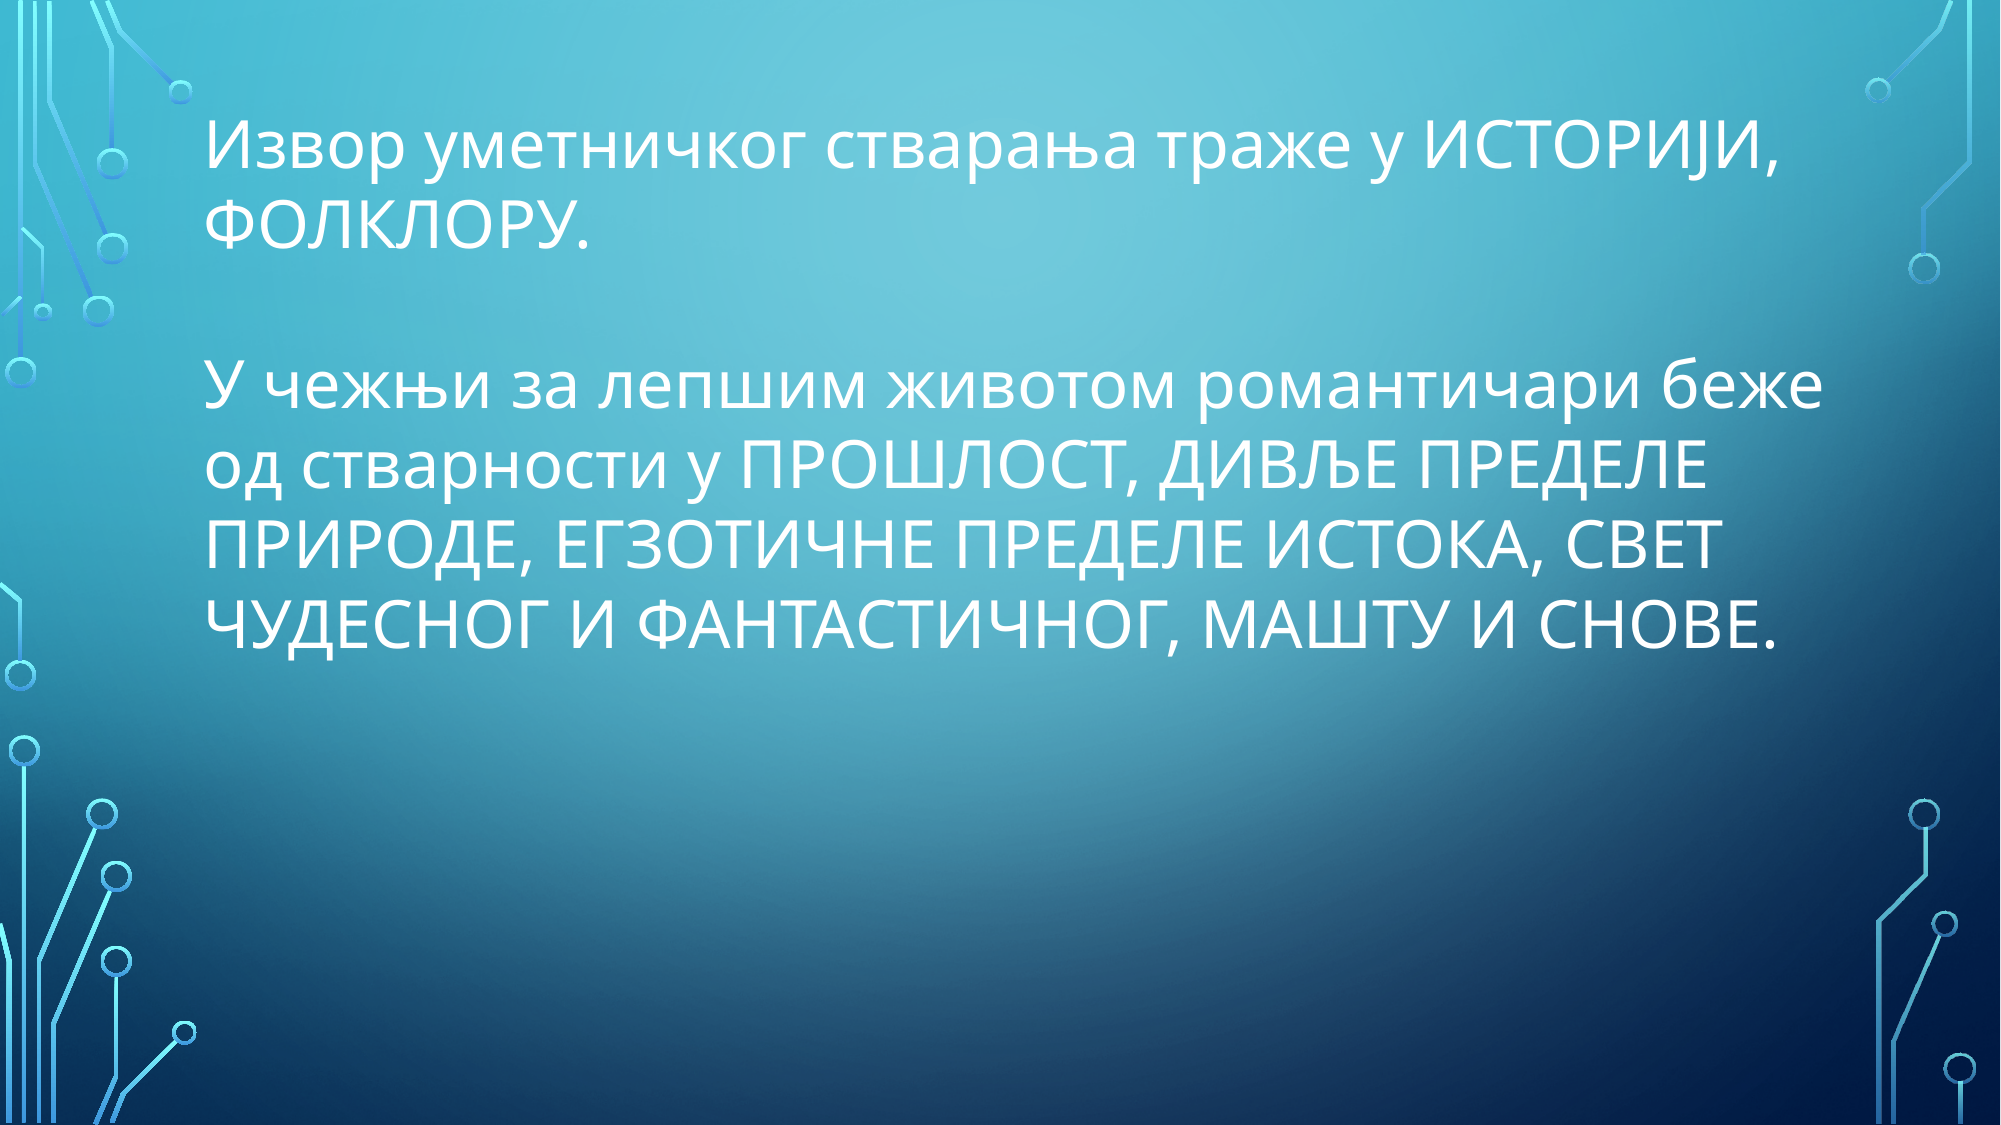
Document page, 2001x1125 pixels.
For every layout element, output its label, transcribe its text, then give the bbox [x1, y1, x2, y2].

text_box Извор уметничког стварања траже у ИСТОРИЈИ, ФОЛКЛОРУ. У чежњи за лепшим животом романтичари беже од стварности у ПРОШЛОСТ, ДИВЉЕ ПРЕДЕЛЕ ПРИРОДЕ, ЕГЗОТИЧНЕ ПРЕДЕЛЕ ИСТОКА, СВЕТ ЧУДЕСНОГ И ФАНТАСТИЧНОГ, МАШТУ И СНОВЕ. [189, 94, 1874, 749]
